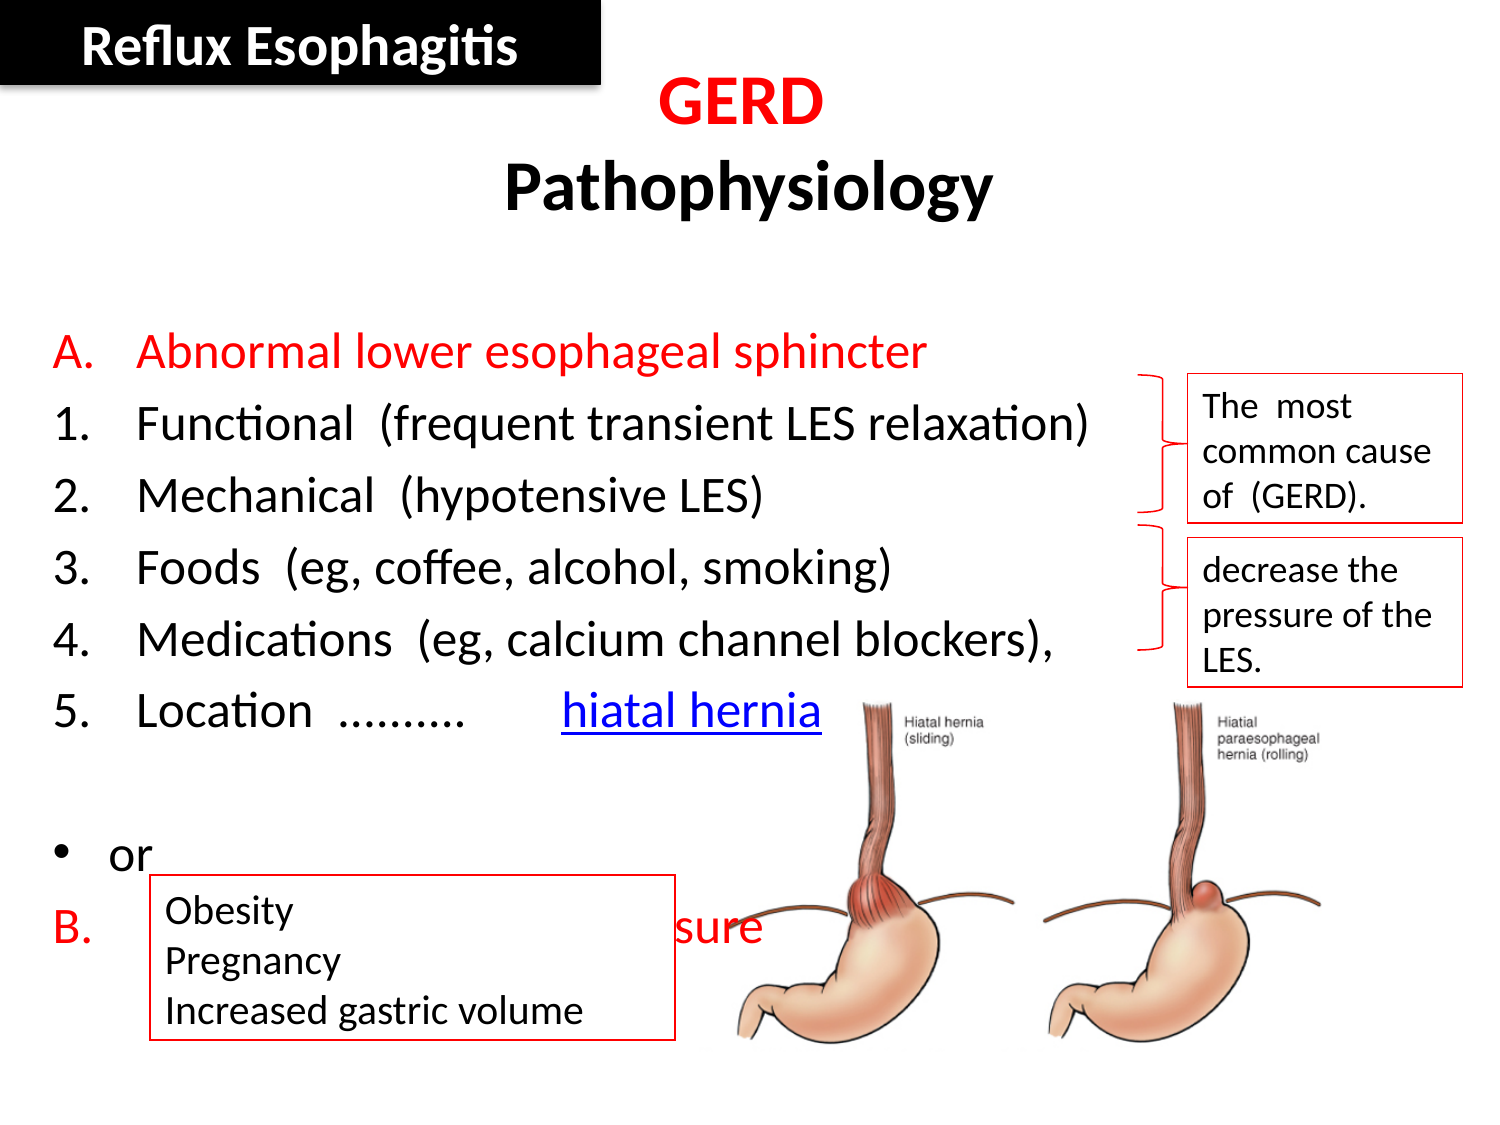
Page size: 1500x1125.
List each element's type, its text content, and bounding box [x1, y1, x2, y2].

picture [699, 699, 1326, 1052]
list Abnormal lower esophageal sphincter Functional (frequent transient LES relaxation) Mechanical (hypotensive LES) Foods (eg, coffee, alcohol, smoking) Medications (eg, calcium channel blockers), Location .......... hiatal hernia or B. Increase abdominal pressure [37, 237, 1138, 981]
text_box Reflux Esophagitis [0, 0, 601, 85]
text_box [1137, 524, 1189, 651]
text_box decrease the pressure of the LES. [1187, 537, 1463, 688]
text_box [1137, 374, 1189, 514]
title GERD Pathophysiology [74, 44, 1426, 233]
text_box Obesity Pregnancy Increased gastric volume [149, 875, 675, 1040]
text_box The most common cause of (GERD). [1187, 373, 1463, 524]
